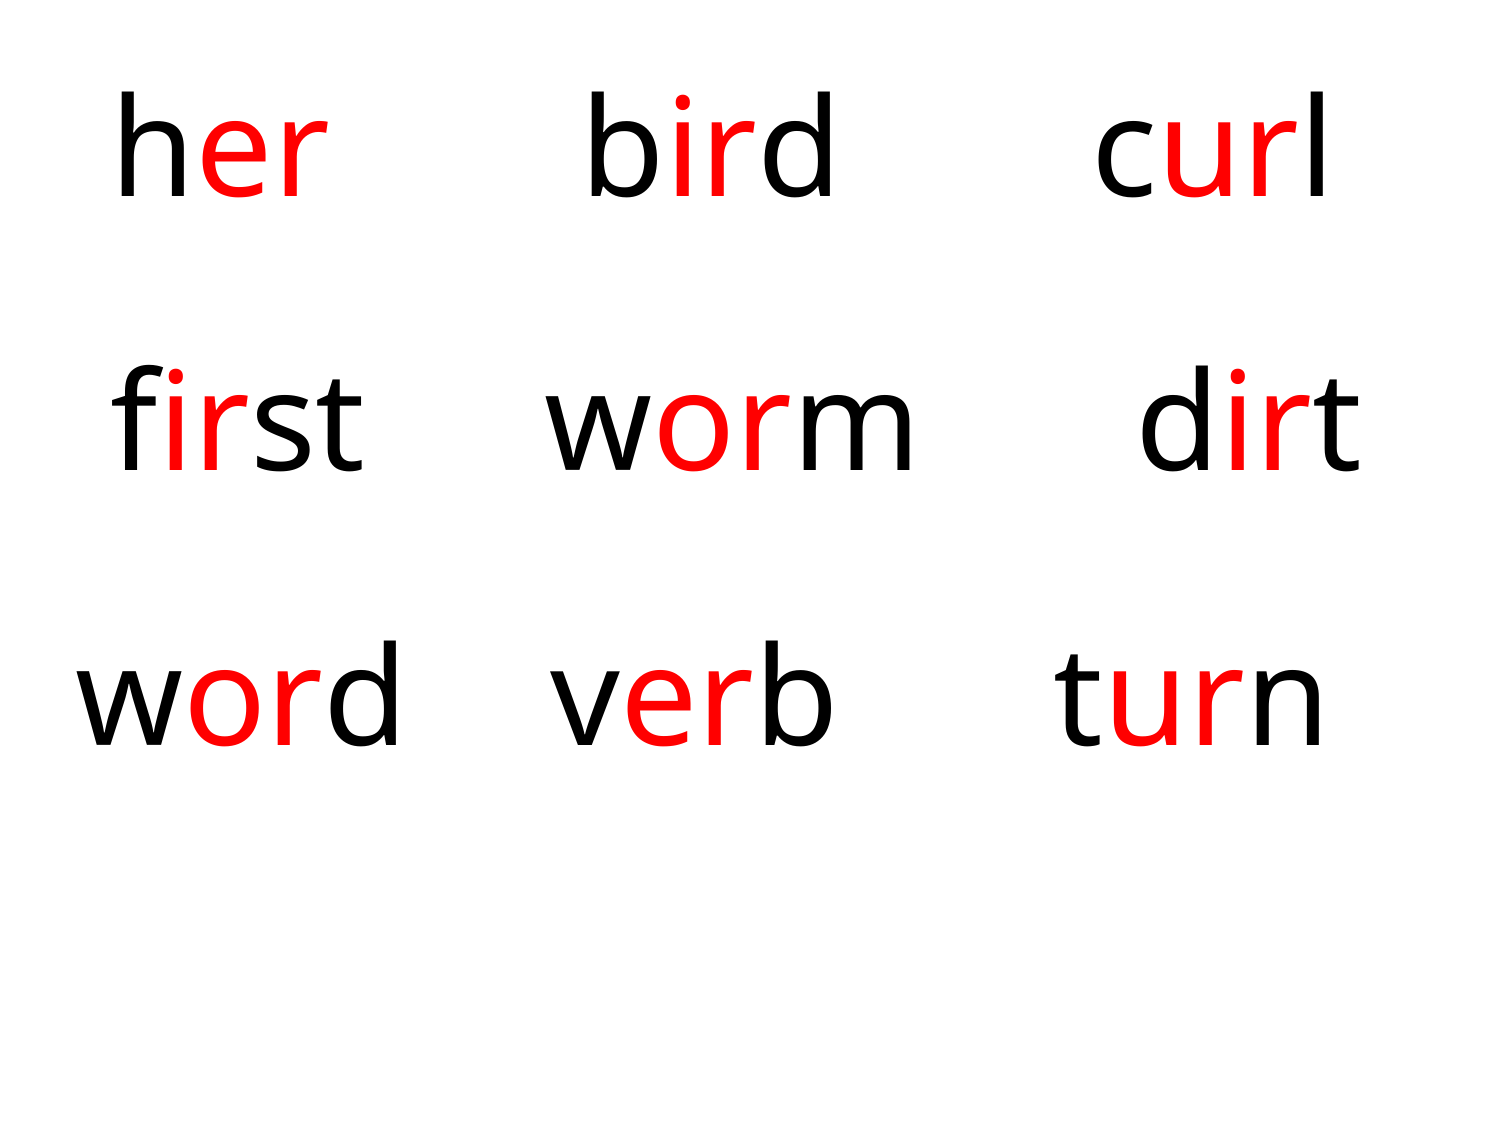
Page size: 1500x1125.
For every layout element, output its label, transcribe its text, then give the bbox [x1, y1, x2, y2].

text_box her bird curl first worm dirt word verb turn [24, 51, 1457, 1056]
